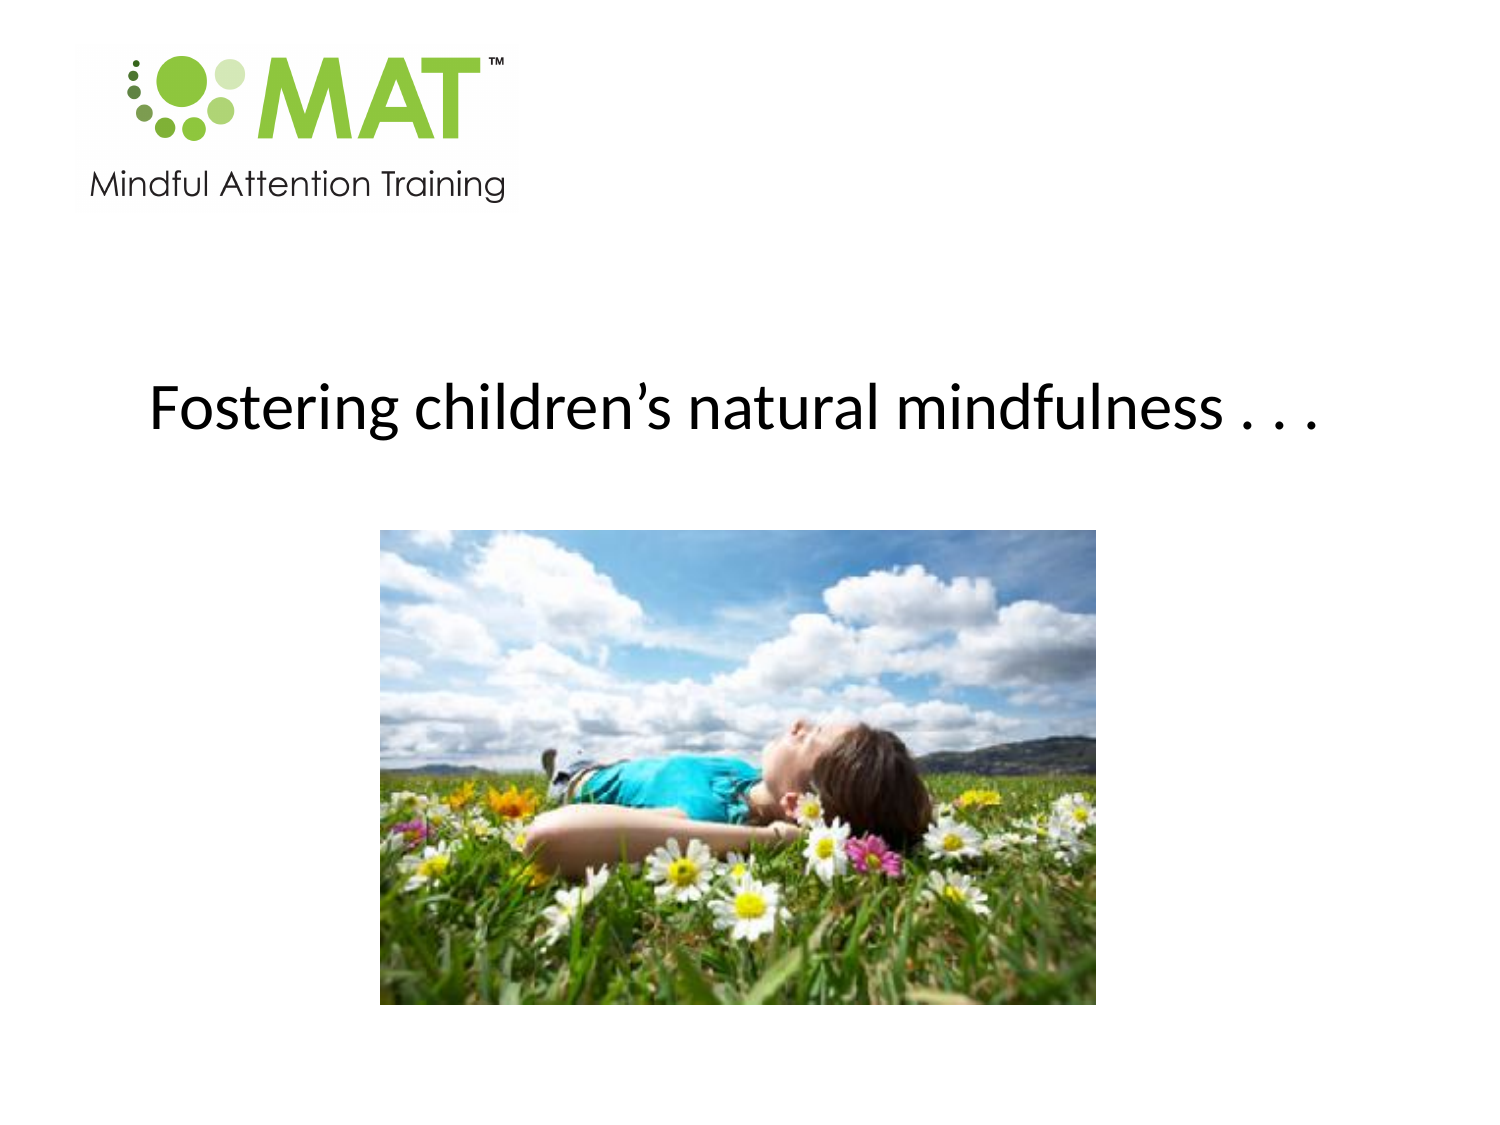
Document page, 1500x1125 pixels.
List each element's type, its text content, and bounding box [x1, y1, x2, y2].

picture [74, 44, 519, 213]
list Fostering children’s natural mindfulness . . . [75, 262, 1425, 1005]
picture [379, 530, 1096, 1006]
